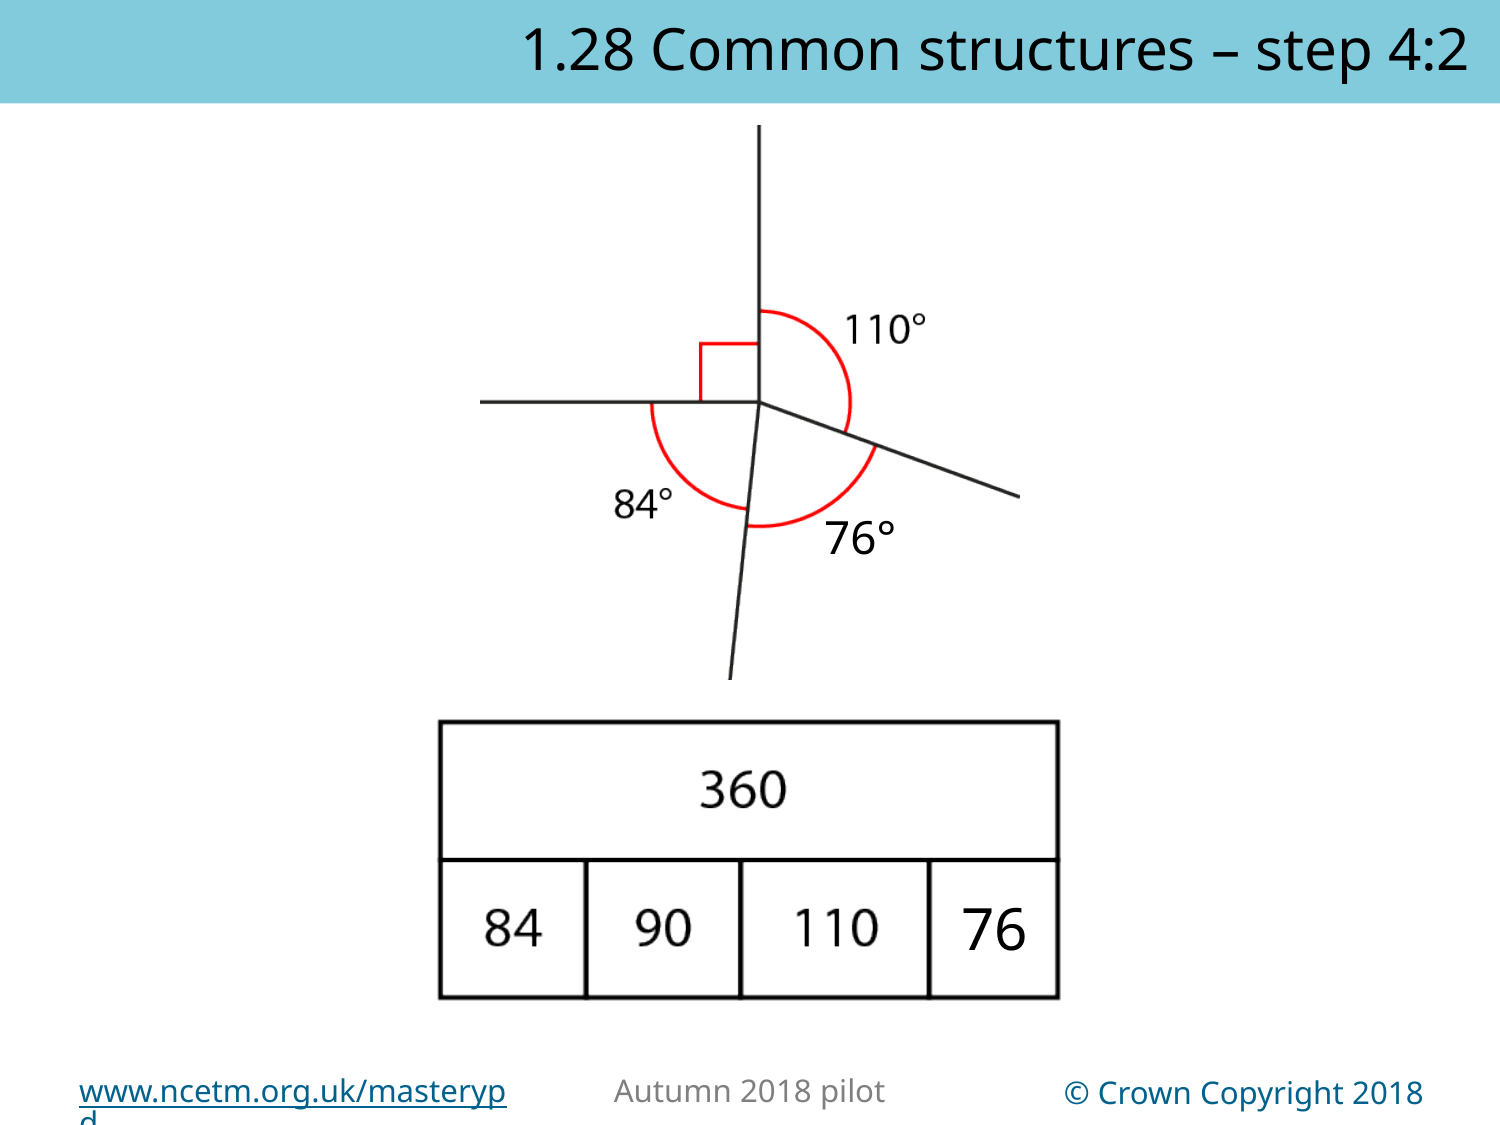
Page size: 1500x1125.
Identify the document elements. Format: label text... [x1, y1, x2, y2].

picture [480, 125, 1020, 680]
list 1.28 Common structures – step 4:2 [0, 0, 1500, 104]
picture [396, 710, 1104, 1009]
